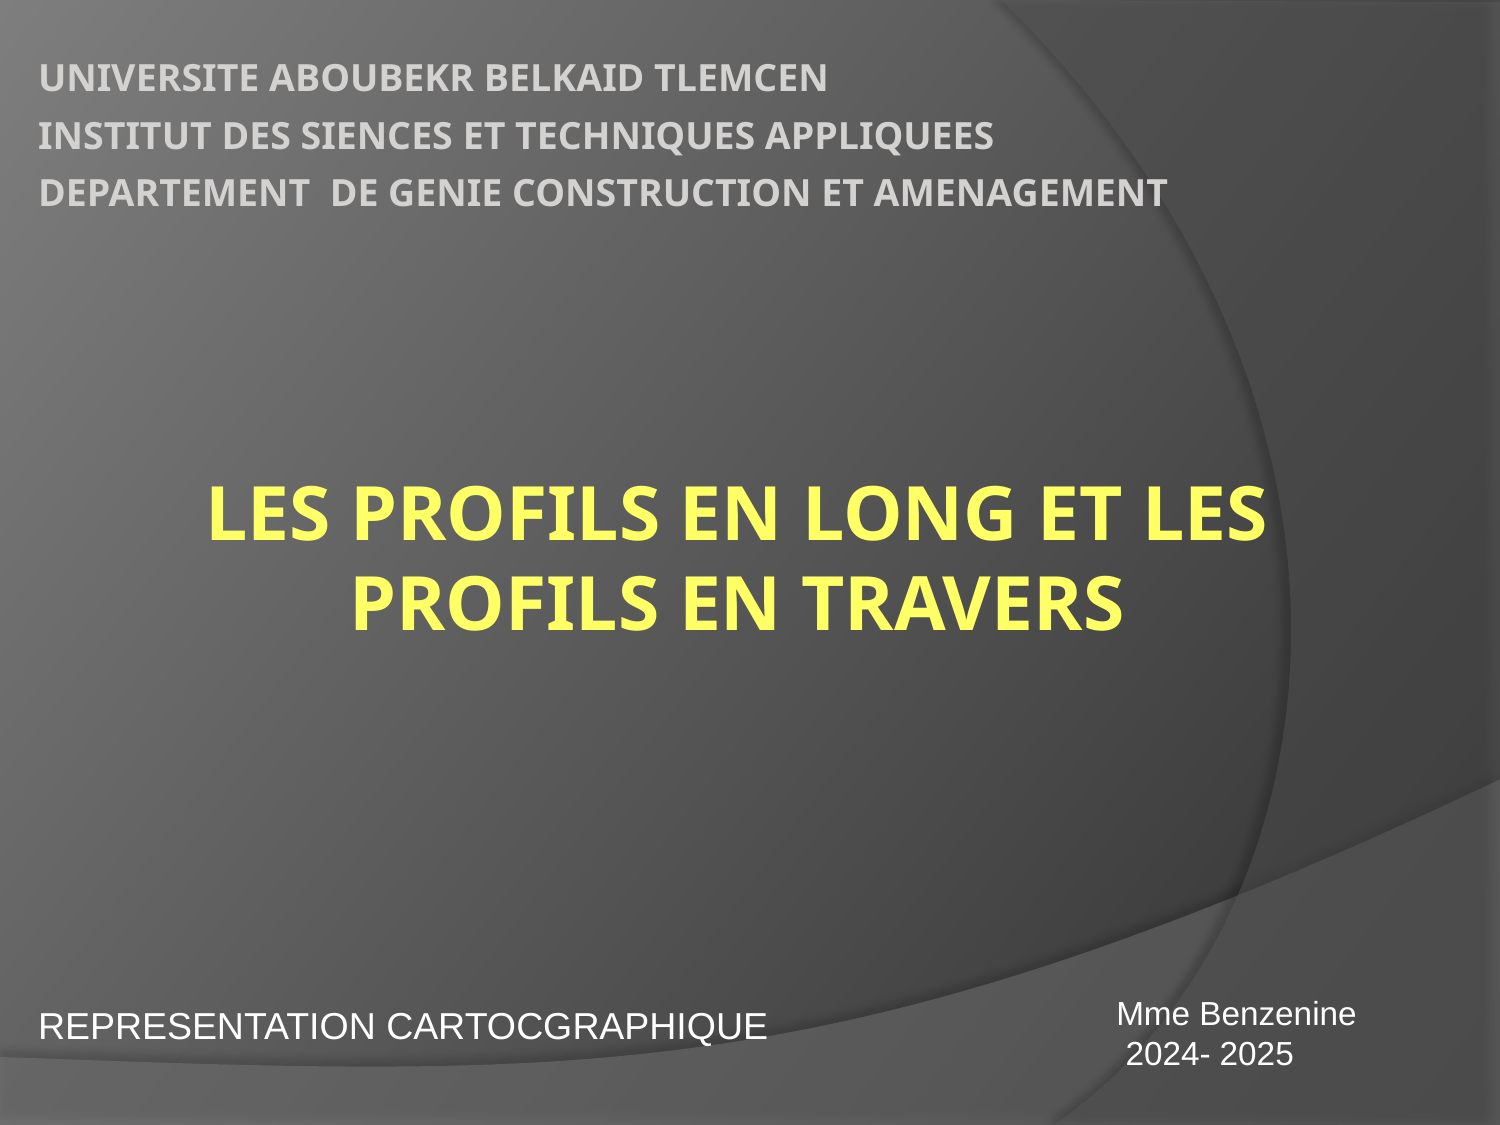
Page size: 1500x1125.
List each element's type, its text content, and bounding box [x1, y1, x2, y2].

text_box UNIVERSITE ABOUBEKR BELKAID TLEMCEN INSTITUT DES SIENCES ET TECHNIQUES APPLIQUEES DEPARTEMENT DE GENIE CONSTRUCTION ET AMENAGEMENT [23, 46, 1407, 222]
text_box REPRESENTATION CARTOCGRAPHIQUE [23, 994, 807, 1054]
text_box LES PROFILS EN LONG ET LES PROFILS EN TRAVERS [93, 257, 1369, 646]
text_box Mme Benzenine 2024- 2025 [1101, 984, 1477, 1079]
